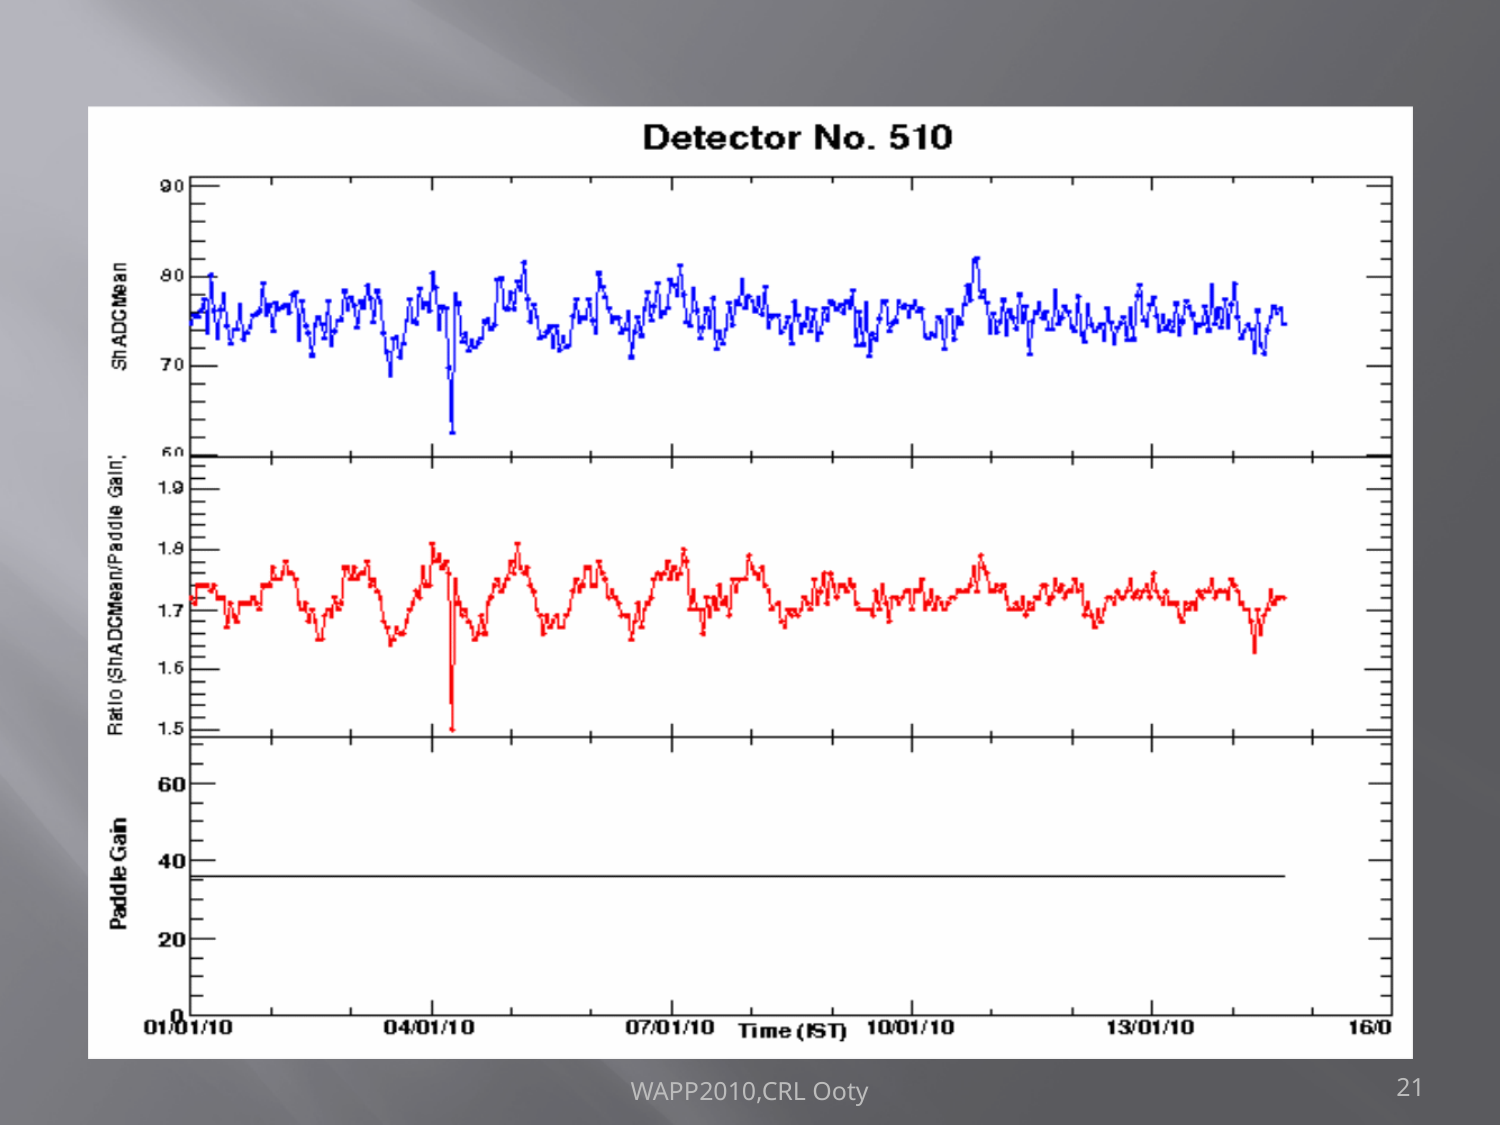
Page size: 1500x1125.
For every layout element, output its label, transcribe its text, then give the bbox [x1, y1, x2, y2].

slide_number 21 [1299, 1052, 1425, 1113]
picture [1227, 107, 1412, 1058]
picture [89, 107, 273, 1058]
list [273, 0, 1227, 1125]
